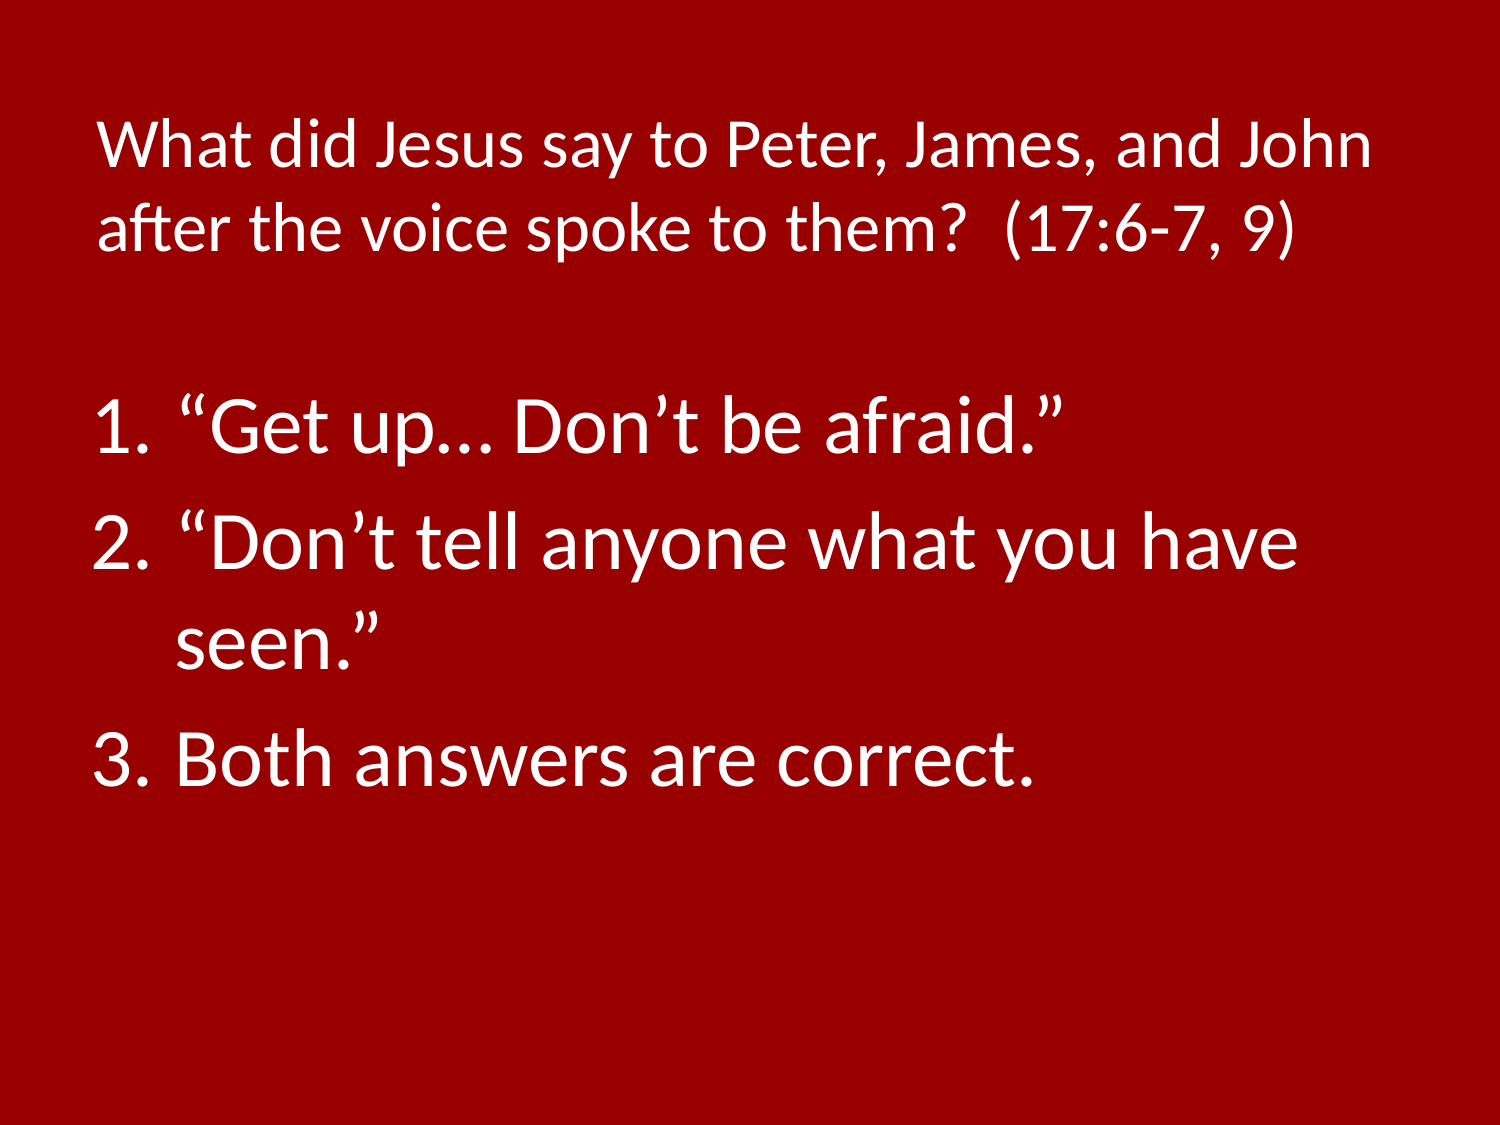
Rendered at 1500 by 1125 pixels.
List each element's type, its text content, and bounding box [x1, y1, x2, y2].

list “Get up… Don’t be afraid.” “Don’t tell anyone what you have seen.” Both answers are correct. [75, 362, 1425, 1005]
title What did Jesus say to Peter, James, and John after the voice spoke to them? (17:6-7, 9) [81, 87, 1431, 275]
